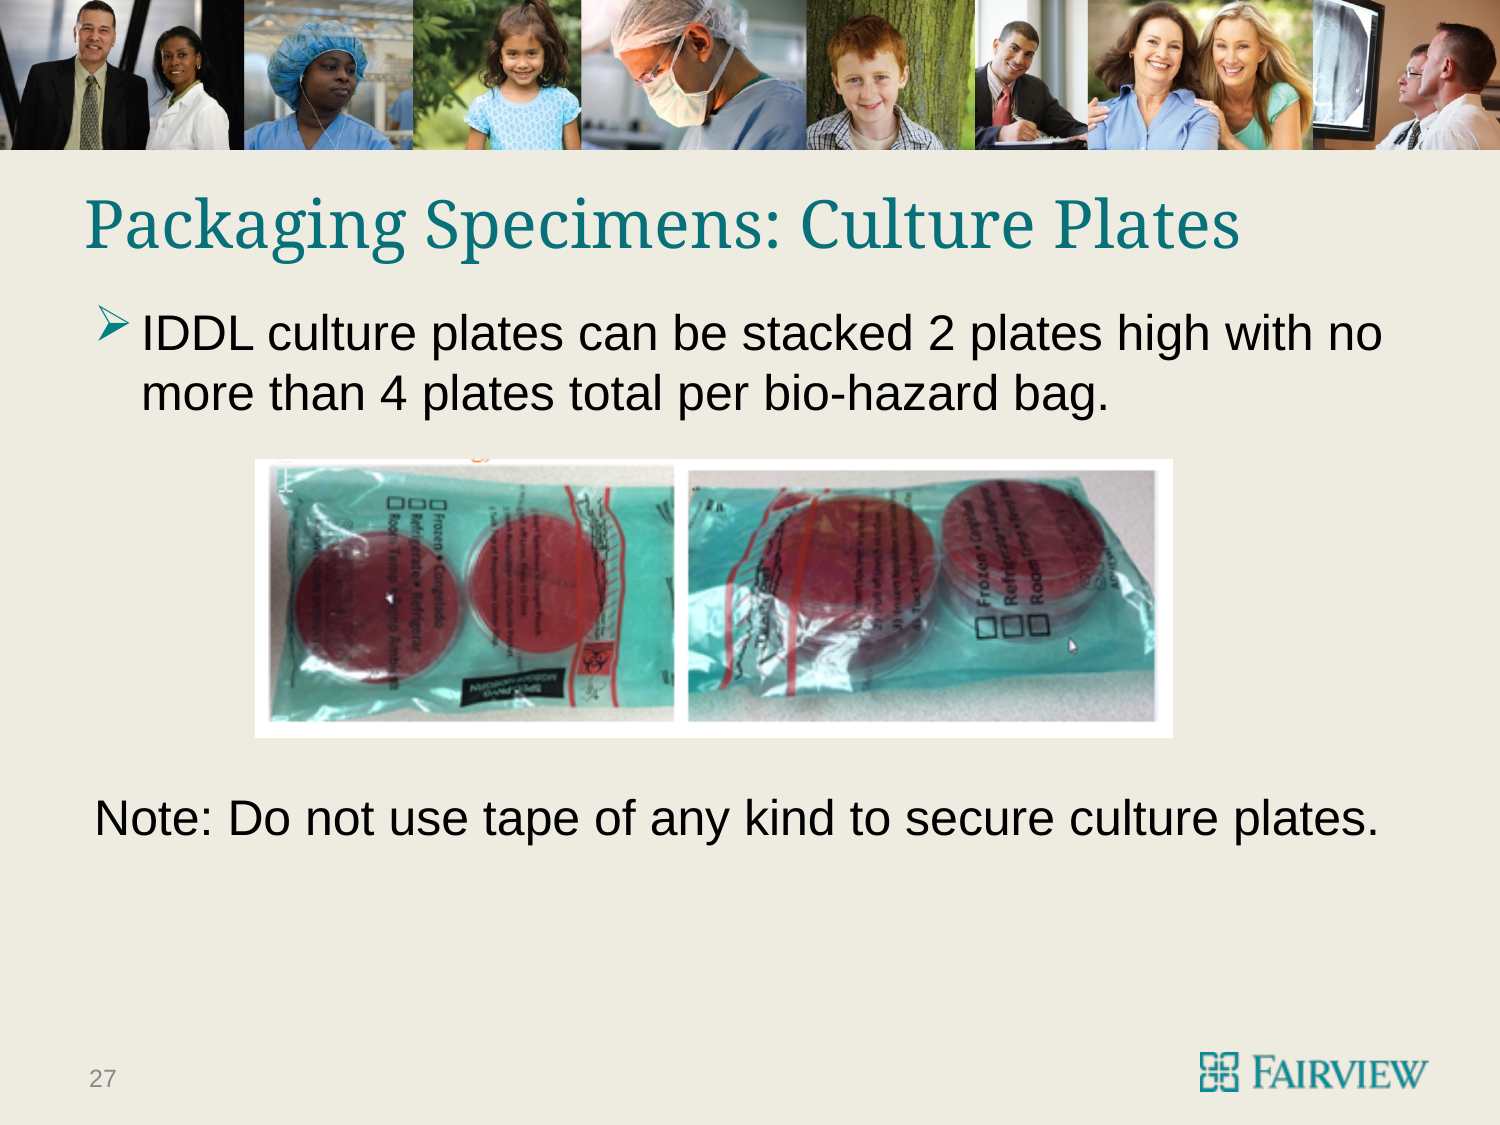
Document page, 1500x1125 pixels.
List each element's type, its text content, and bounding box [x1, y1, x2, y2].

title Packaging Specimens: Culture Plates [74, 158, 1425, 264]
picture [1200, 1052, 1429, 1092]
picture [0, 0, 1500, 150]
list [254, 459, 1174, 738]
text_box IDDL culture plates can be stacked 2 plates high with no more than 4 plates total per bio-hazard bag. Note: Do not use tape of any kind to secure culture plates. [85, 299, 1427, 960]
slide_number 27 [74, 1047, 157, 1108]
